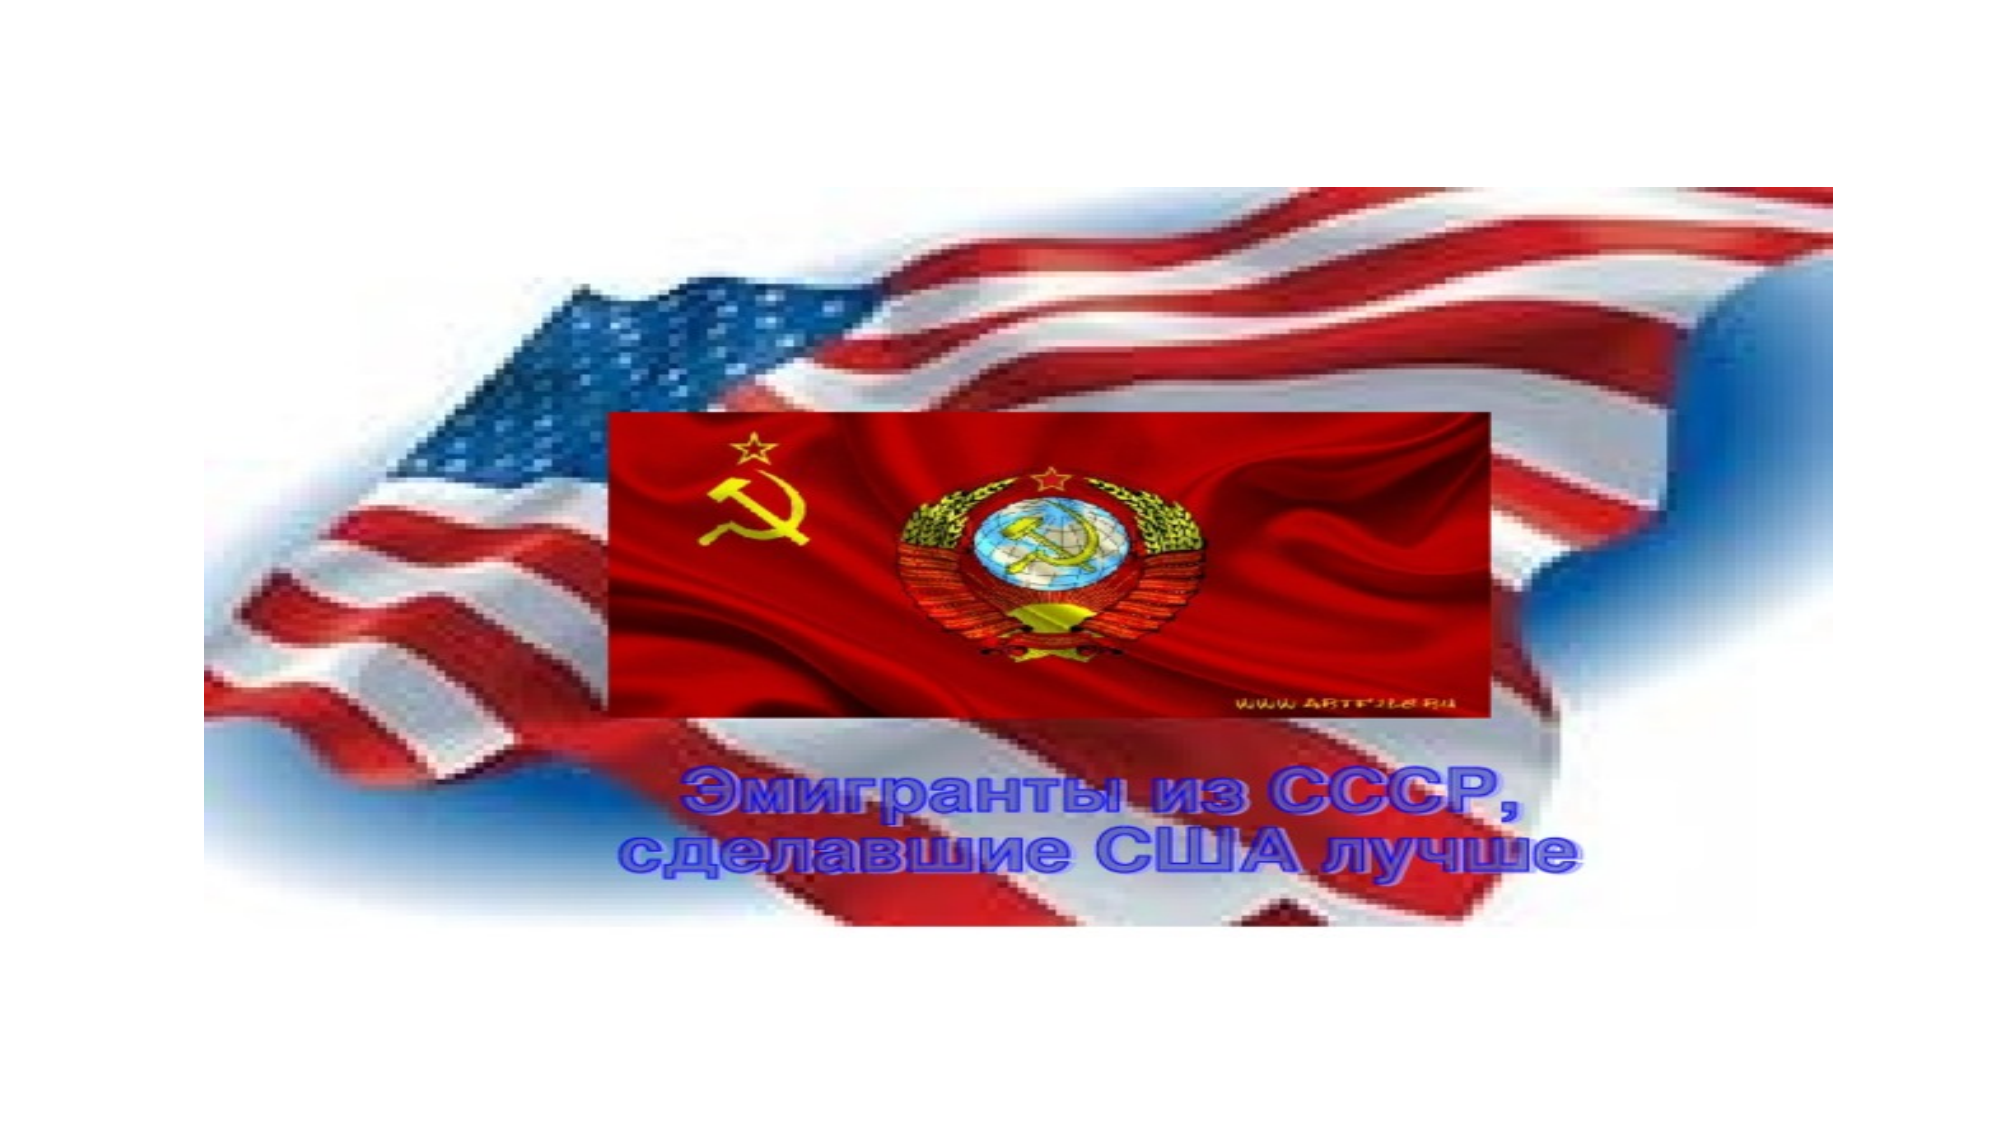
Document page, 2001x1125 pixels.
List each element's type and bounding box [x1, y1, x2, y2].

picture [204, 187, 1833, 938]
